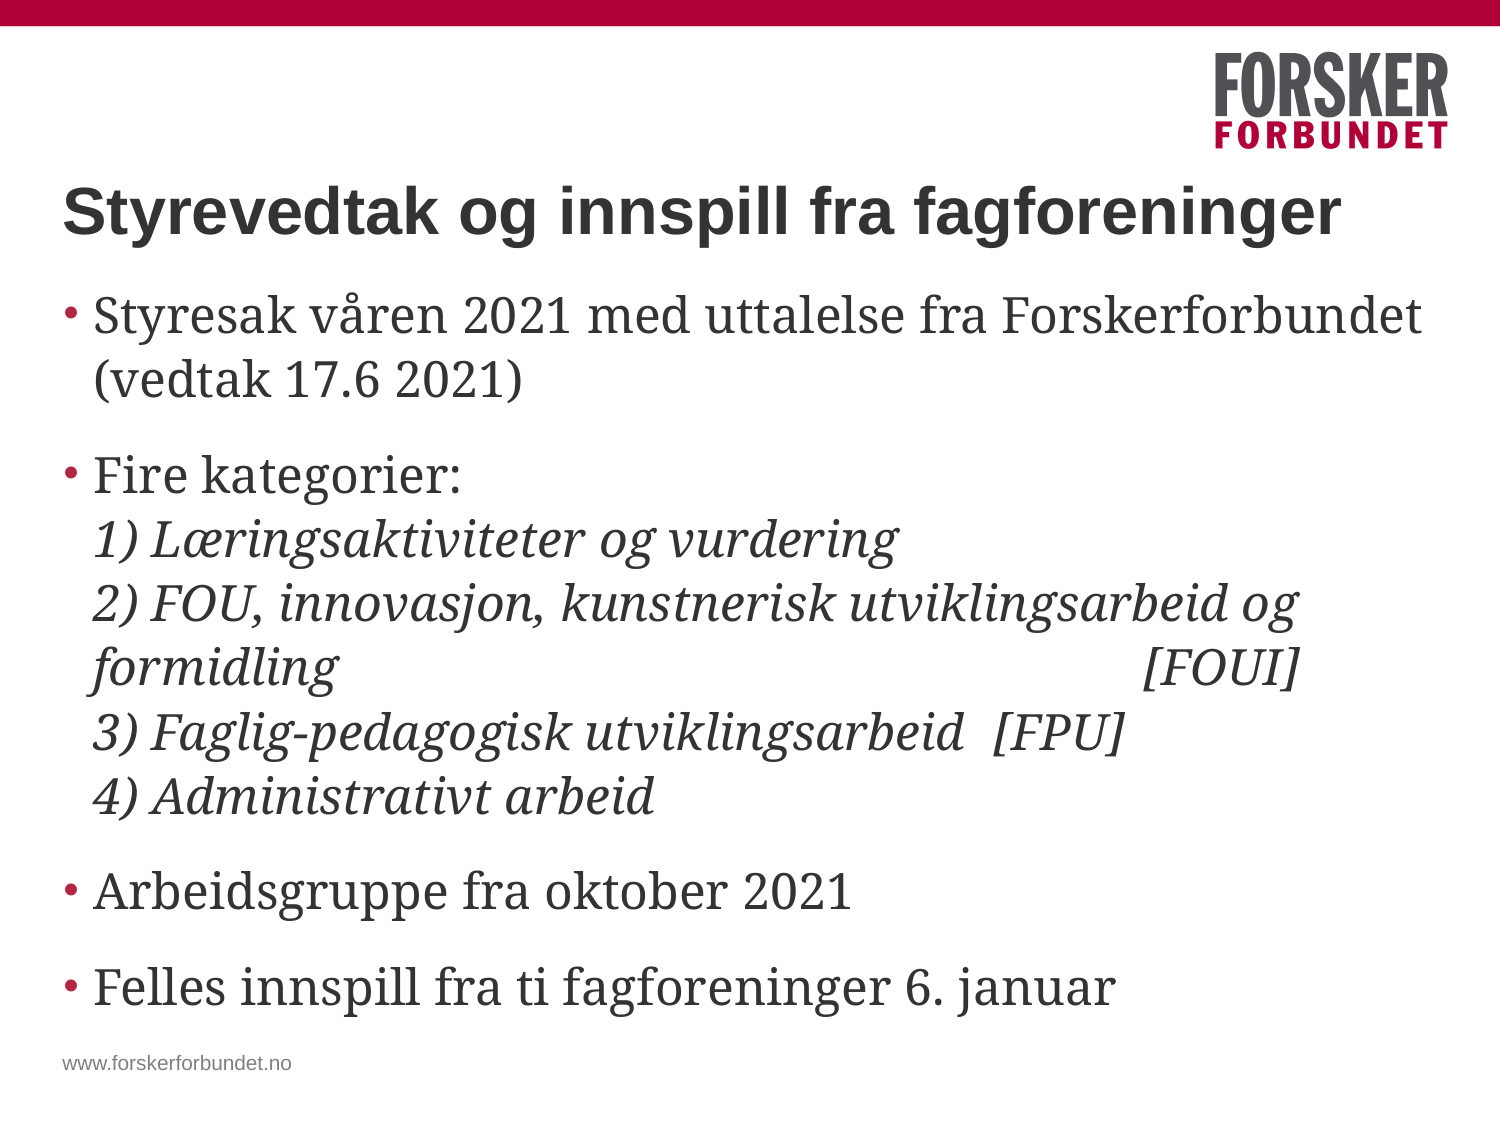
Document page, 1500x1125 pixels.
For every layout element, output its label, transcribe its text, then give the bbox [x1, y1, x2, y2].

picture [0, 0, 1500, 161]
list Styresak våren 2021 med uttalelse fra Forskerforbundet (vedtak 17.6 2021) Fire kategorier: 1) Læringsaktiviteter og vurdering 2) FOU, innovasjon, kunstnerisk utviklingsarbeid og formidling [FOUI] 3) Faglig-pedagogisk utviklingsarbeid [FPU] 4) Administrativt arbeid Arbeidsgruppe fra oktober 2021 Felles innspill fra ti fagforeninger 6. januar [62, 278, 1450, 1035]
title Styrevedtak og innspill fra fagforeninger [62, 168, 1450, 269]
footer www.forskerforbundet.no [62, 1050, 688, 1113]
